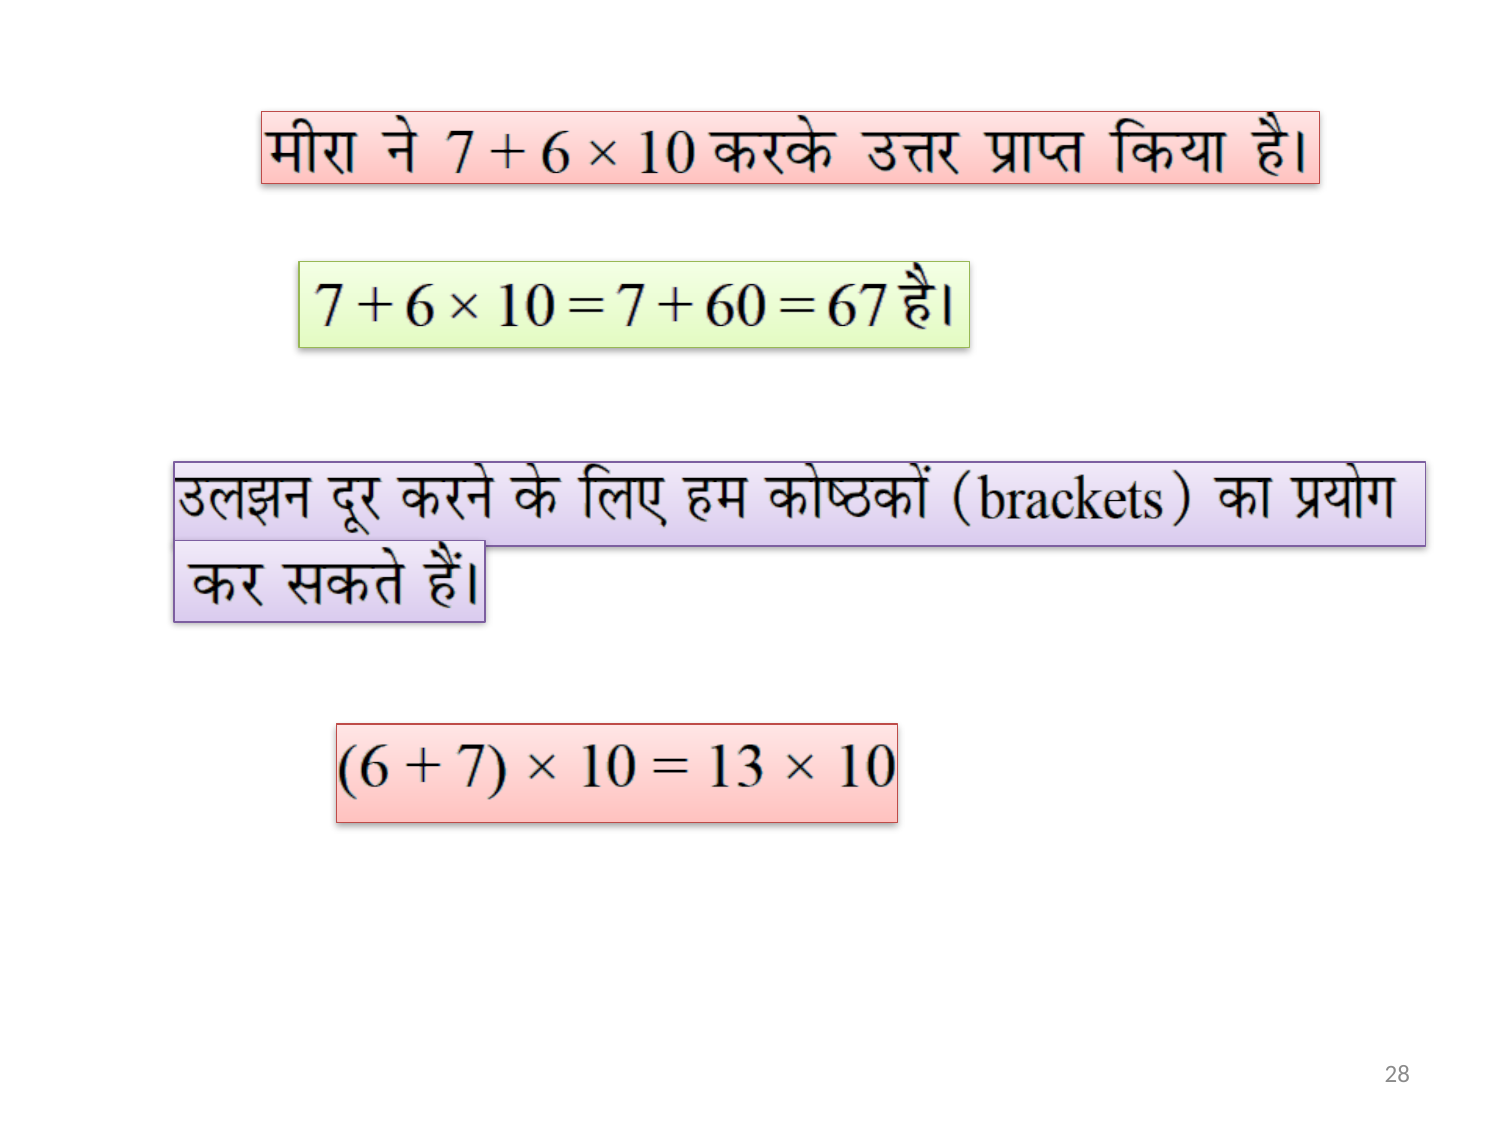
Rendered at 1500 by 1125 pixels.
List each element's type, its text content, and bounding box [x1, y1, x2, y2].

picture [299, 262, 969, 348]
picture [262, 112, 1319, 184]
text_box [174, 462, 1426, 622]
picture [337, 724, 898, 823]
slide_number 28 [1074, 1042, 1425, 1103]
